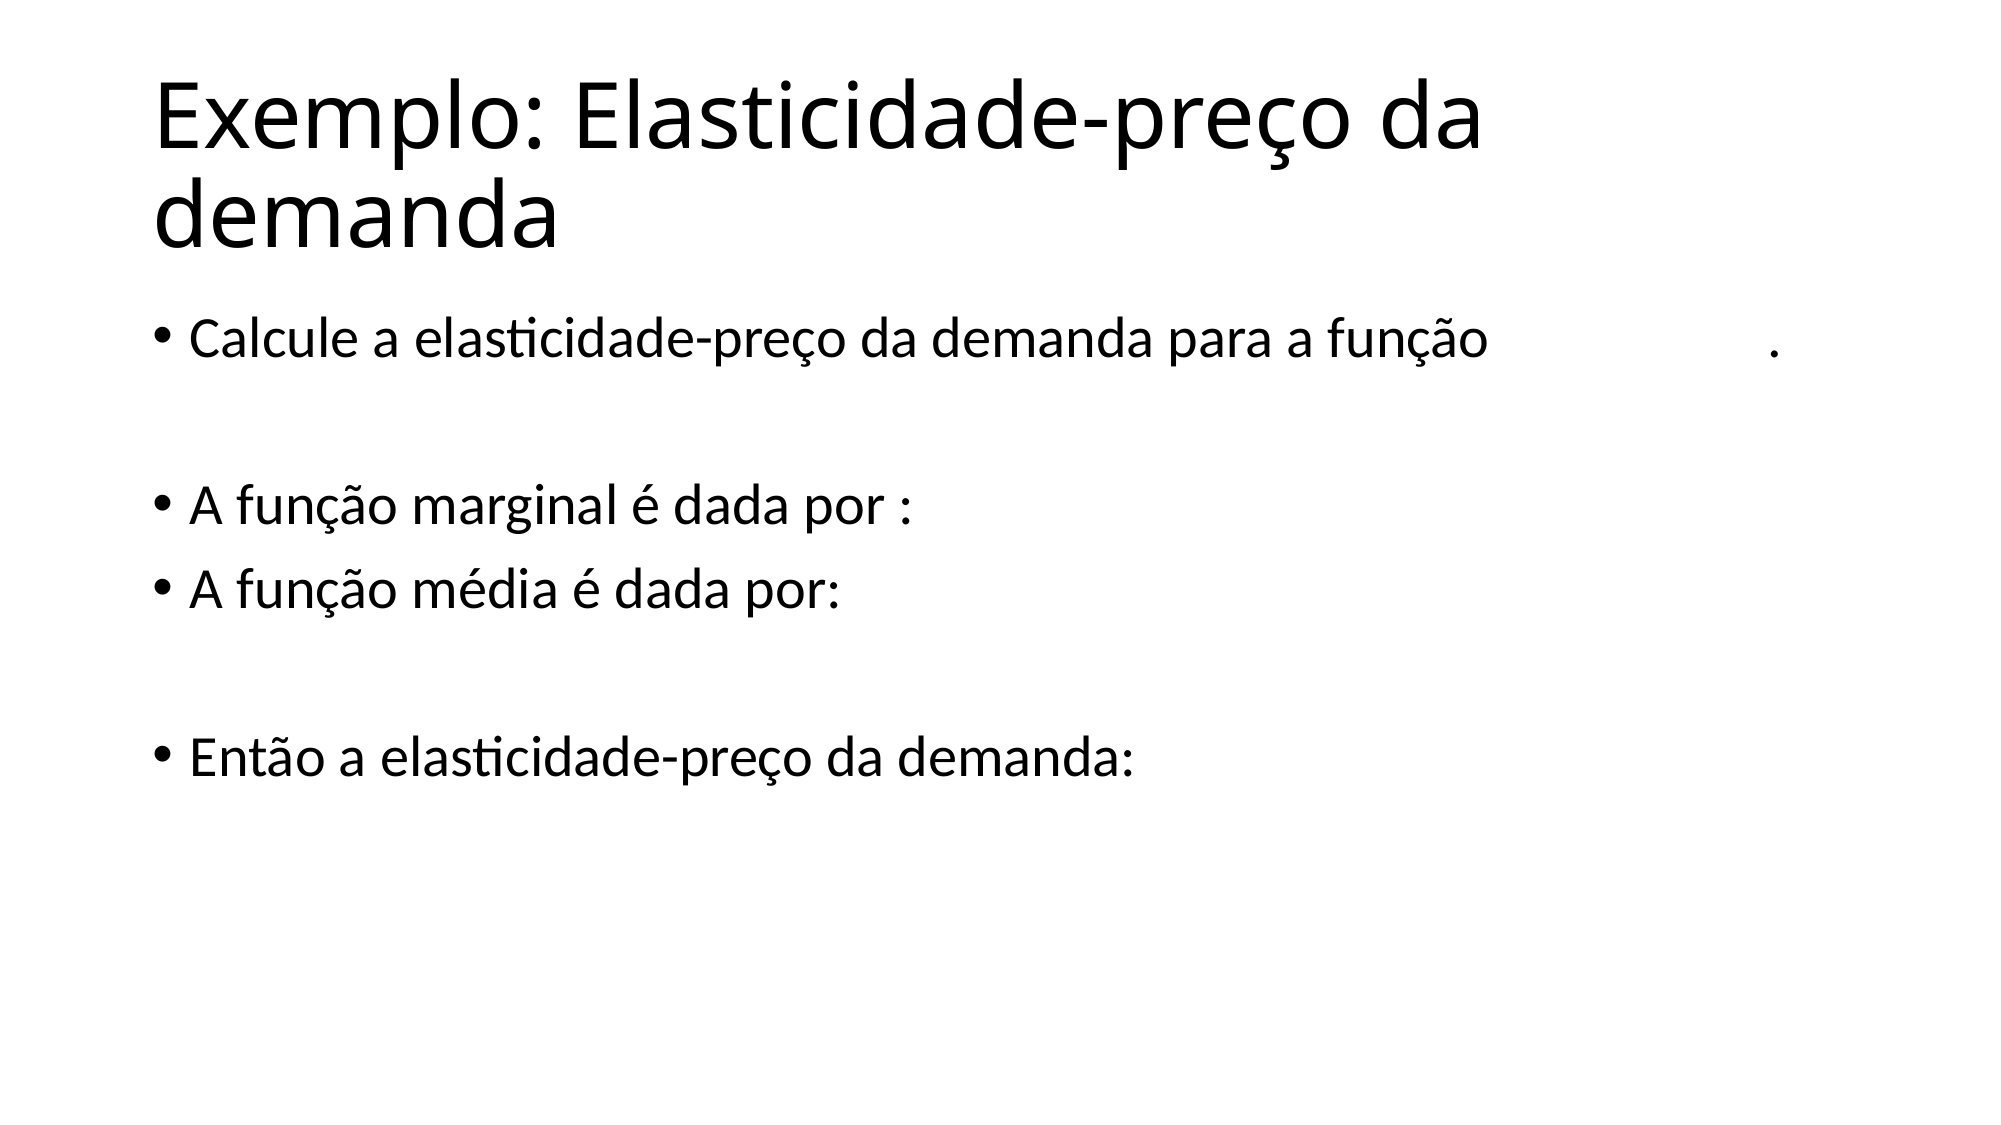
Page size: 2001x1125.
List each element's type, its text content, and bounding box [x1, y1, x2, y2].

title Exemplo: Elasticidade-preço da demanda [137, 59, 1863, 278]
